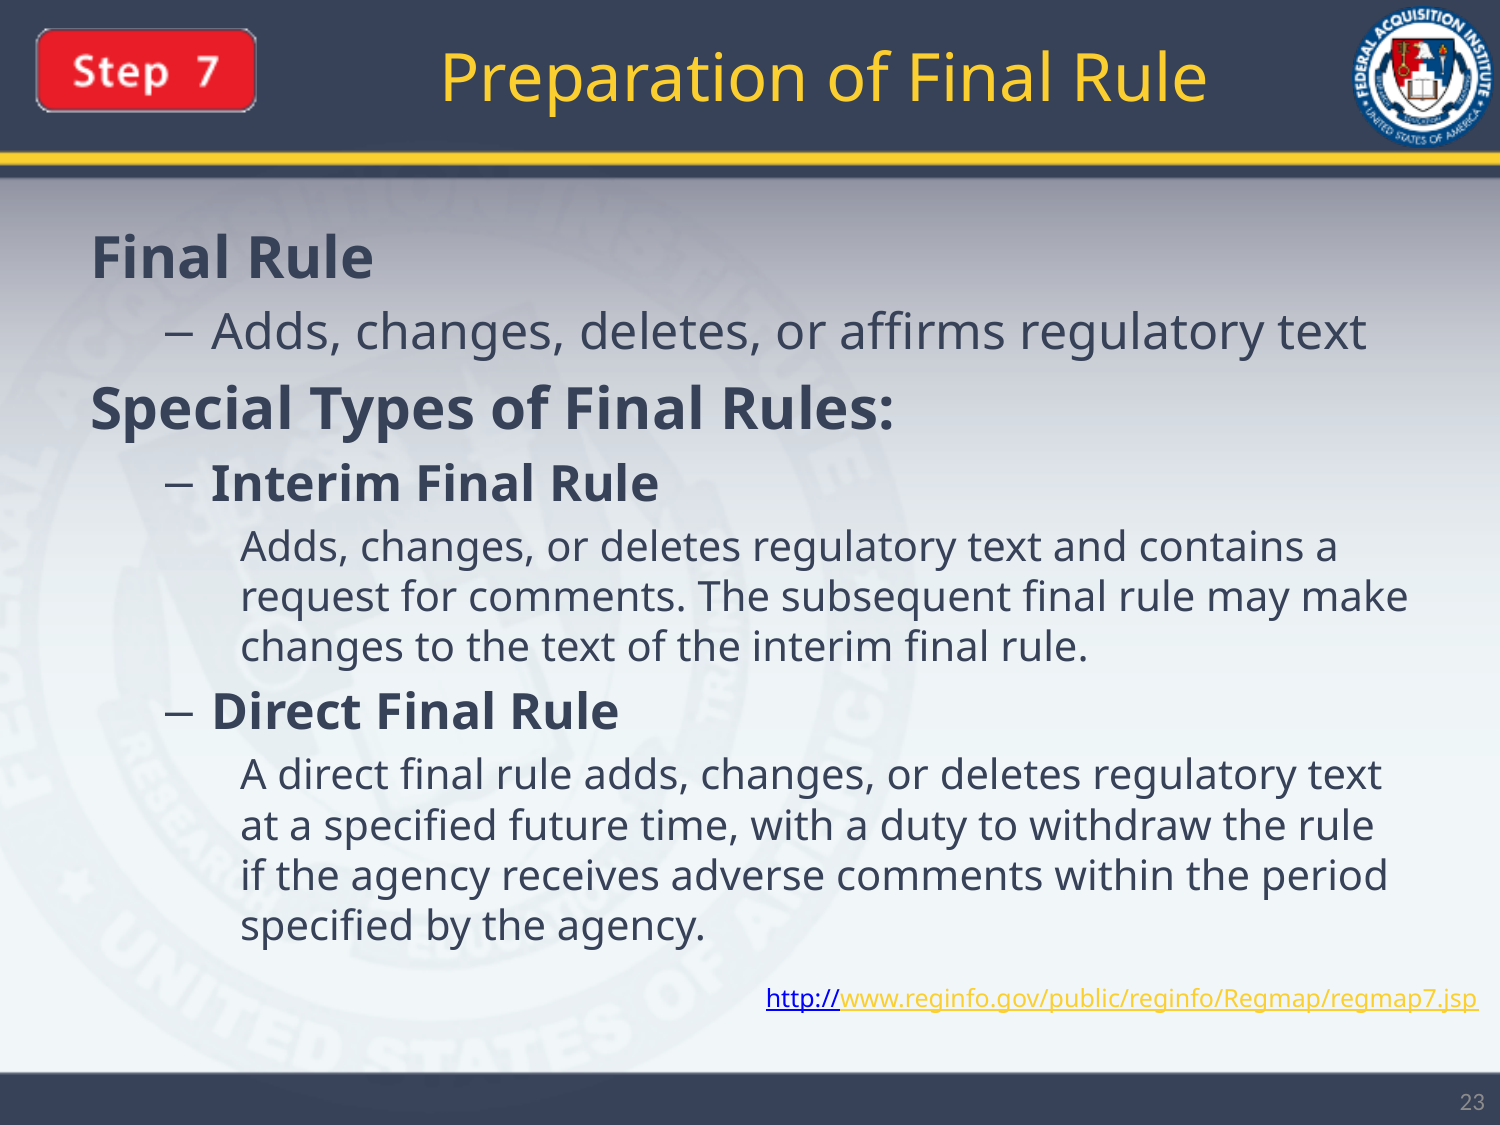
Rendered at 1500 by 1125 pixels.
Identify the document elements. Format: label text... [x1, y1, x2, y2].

slide_number 23 [1149, 1074, 1500, 1125]
list Final Rule Adds, changes, deletes, or affirms regulatory text Special Types of Final Rules: Interim Final Rule Adds, changes, or deletes regulatory text and contains a request for comments. The subsequent final rule may make changes to the text of the interim final rule. Direct Final Rule A direct final rule adds, changes, or deletes regulatory text at a specified future time, with a duty to withdraw the rule if the agency receives adverse comments within the period specified by the agency. [75, 212, 1425, 974]
title Preparation of Final Rule [300, 0, 1350, 150]
picture [0, 0, 1500, 1125]
text_box http://www.reginfo.gov/public/reginfo/Regmap/regmap7.jsp [2, 974, 1500, 1048]
